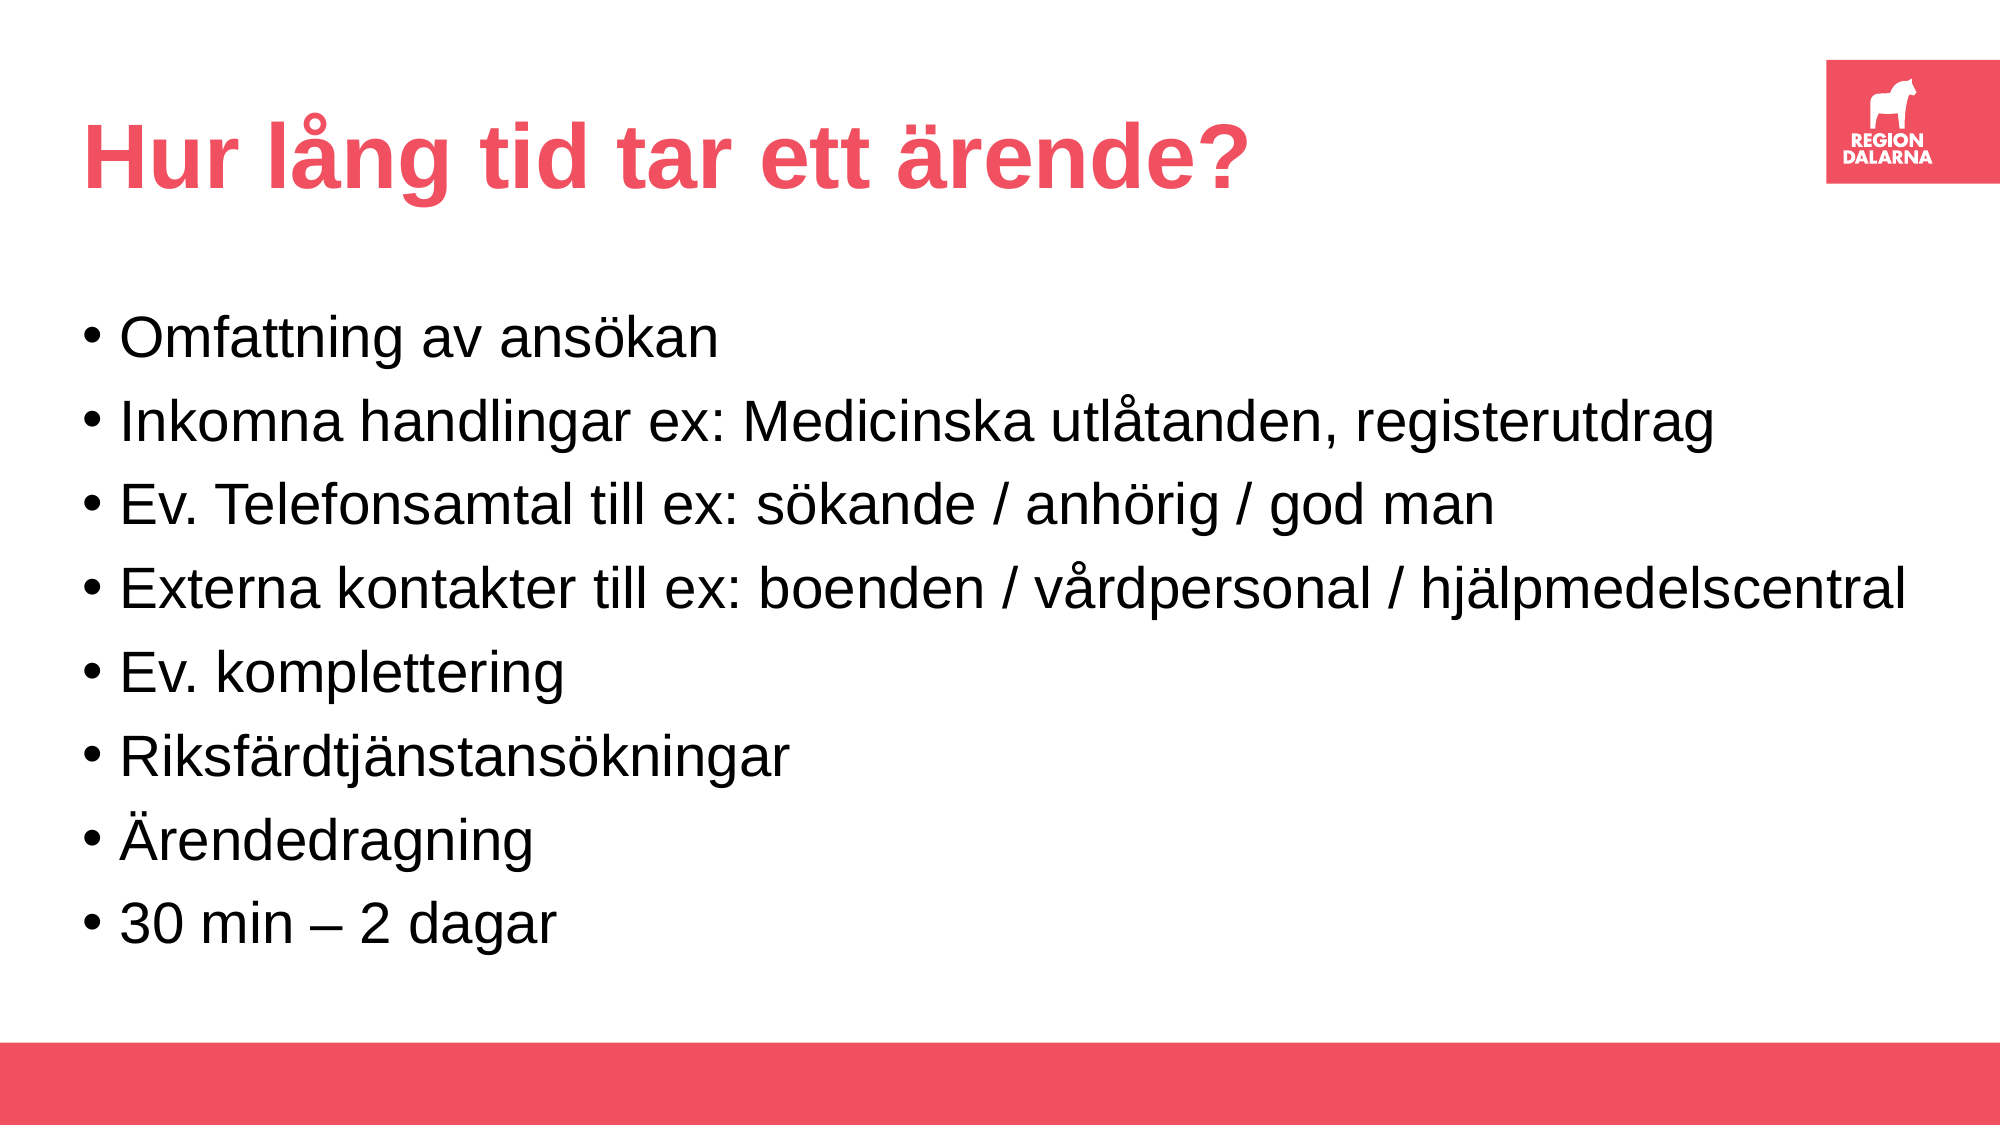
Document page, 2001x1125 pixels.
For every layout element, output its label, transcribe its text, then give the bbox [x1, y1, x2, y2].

title Hur lång tid tar ett ärende? [67, 59, 1810, 259]
list Omfattning av ansökan Inkomna handlingar ex: Medicinska utlåtanden, registerutdrag Ev. Telefonsamtal till ex: sökande / anhörig / god man Externa kontakter till ex: boenden / vårdpersonal / hjälpmedelscentral Ev. komplettering Riksfärdtjänstansökningar Ärendedragning 30 min – 2 dagar [67, 299, 1933, 1014]
